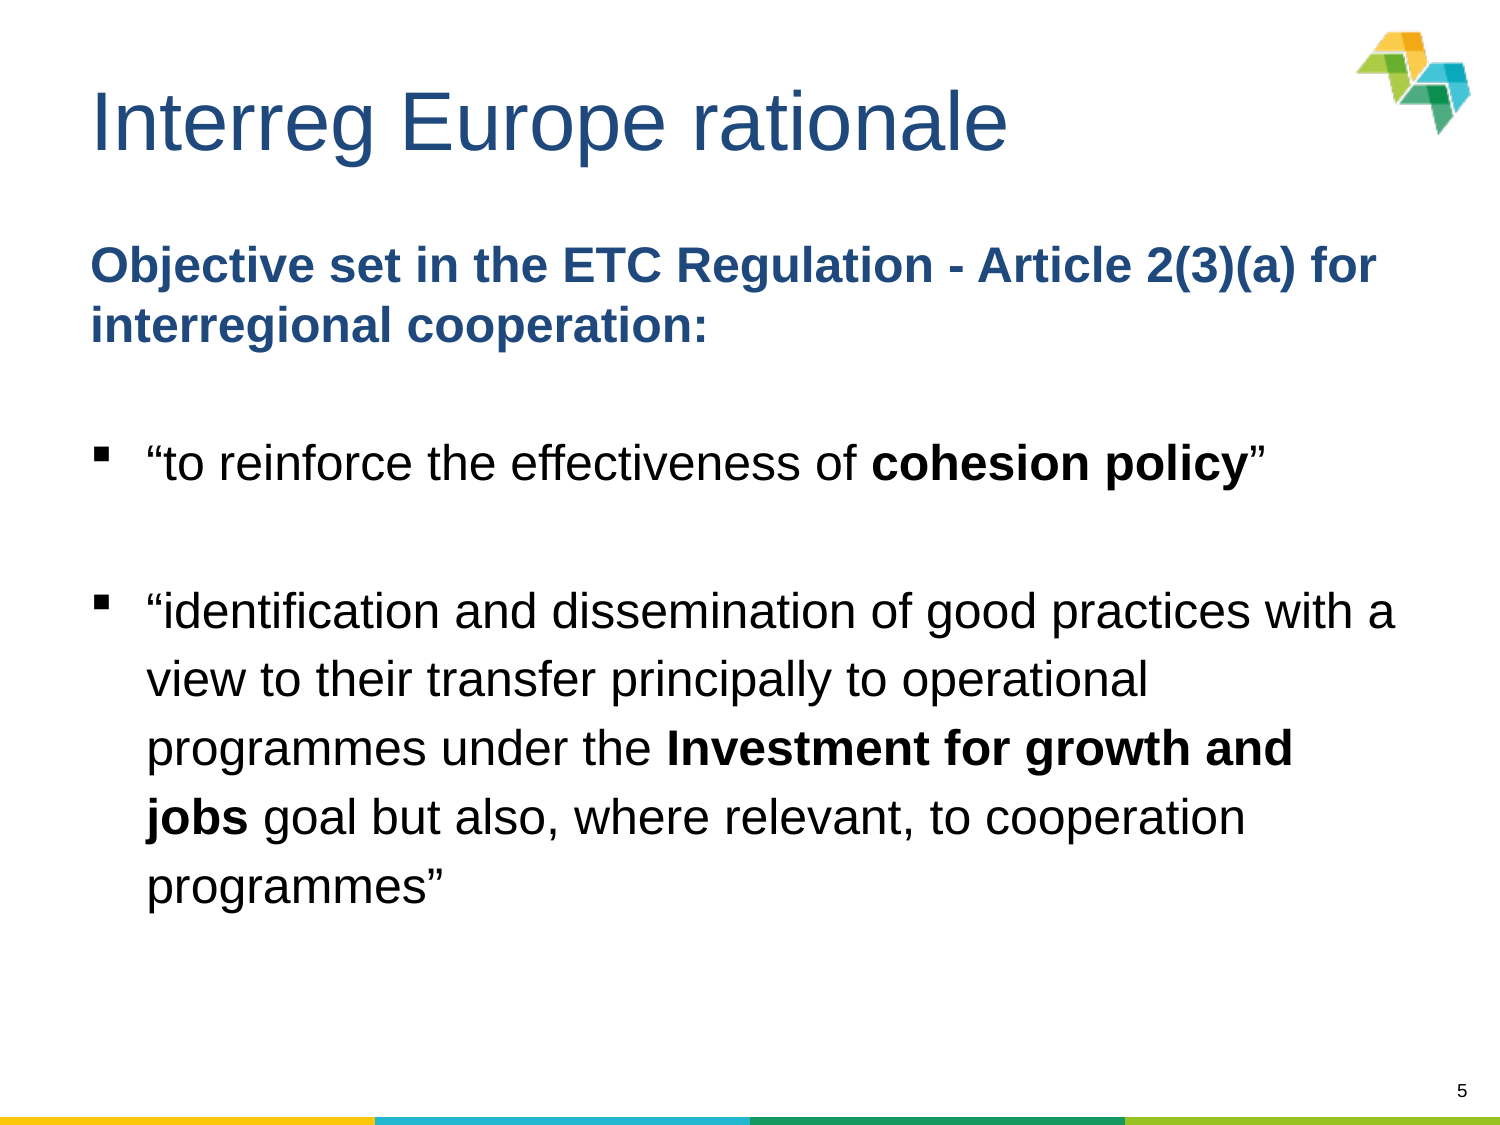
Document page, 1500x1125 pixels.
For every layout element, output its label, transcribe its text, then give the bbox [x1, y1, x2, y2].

picture [1353, 28, 1471, 138]
list Objective set in the ETC Regulation - Article 2(3)(a) for interregional cooperation: “to reinforce the effectiveness of cohesion policy” “identification and dissemination of good practices with a view to their transfer principally to operational programmes under the Investment for growth and jobs goal but also, where relevant, to cooperation programmes” [74, 224, 1422, 1075]
title Interreg Europe rationale [74, 70, 1426, 164]
